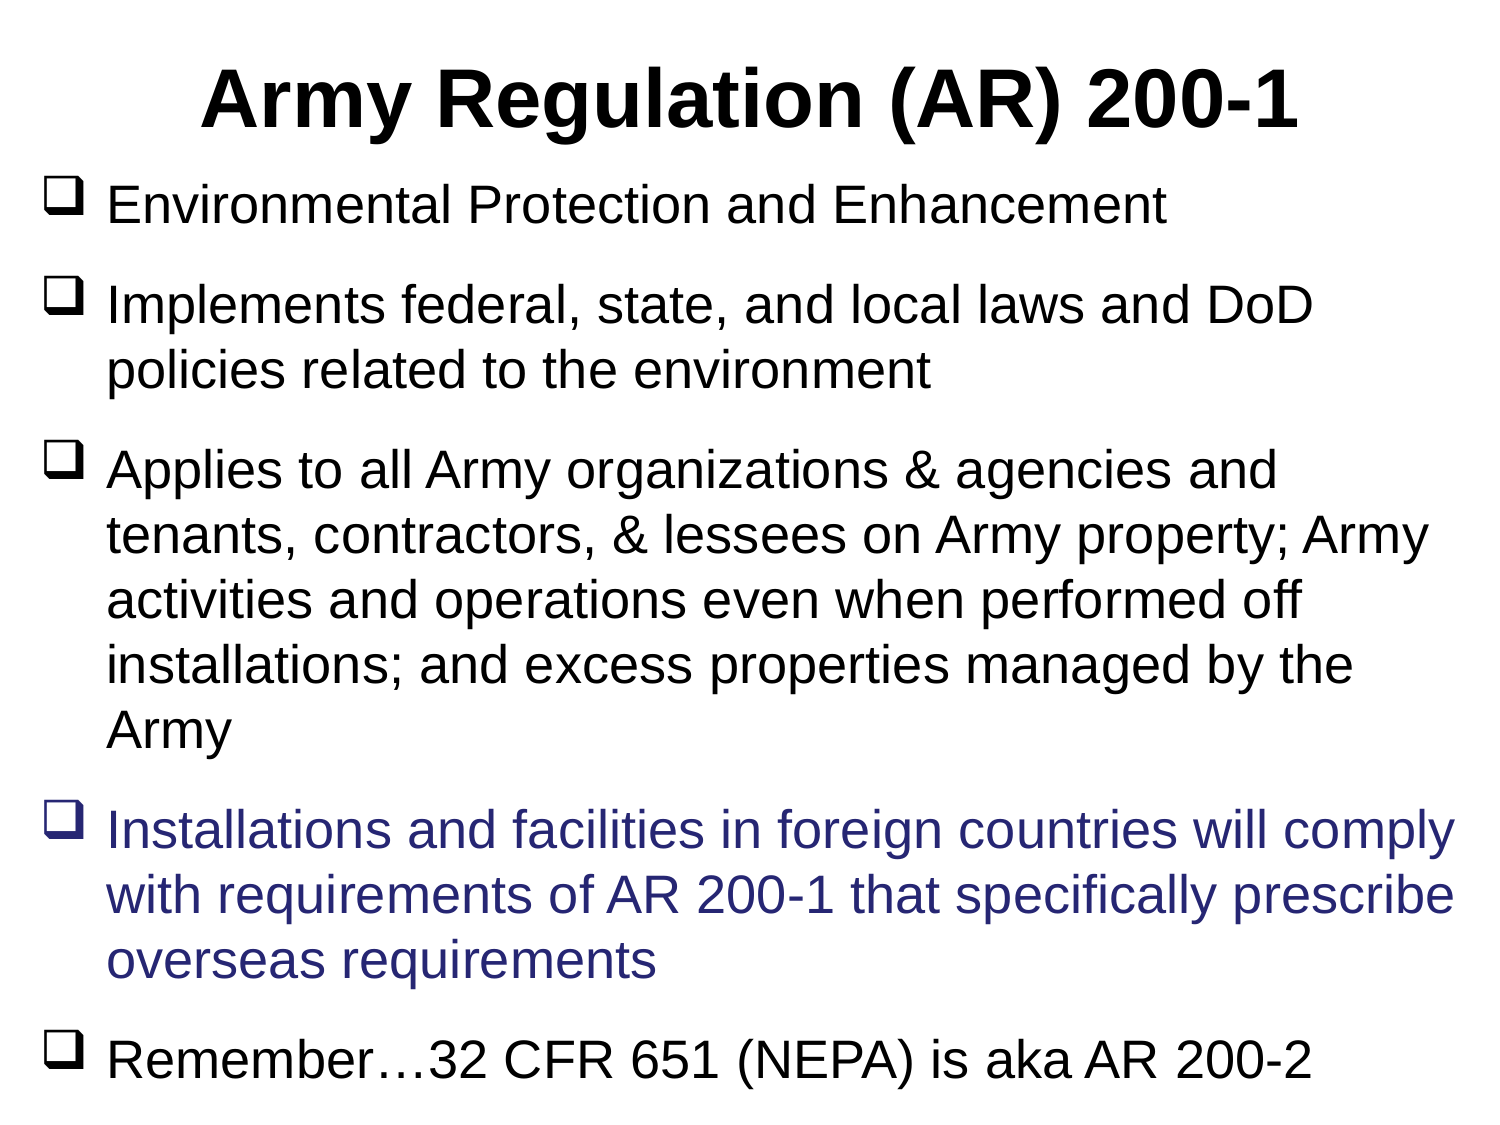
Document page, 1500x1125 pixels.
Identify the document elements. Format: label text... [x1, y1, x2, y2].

title Army Regulation (AR) 200-1 [74, 0, 1426, 188]
text_box Environmental Protection and Enhancement Implements federal, state, and local laws and DoD policies related to the environment Applies to all Army organizations & agencies and tenants, contractors, & lessees on Army property; Army activities and operations even when performed off installations; and excess properties managed by the Army Installations and facilities in foreign countries will comply with requirements of AR 200-1 that specifically prescribe overseas requirements Remember…32 CFR 651 (NEPA) is aka AR 200-2 [24, 162, 1475, 1097]
